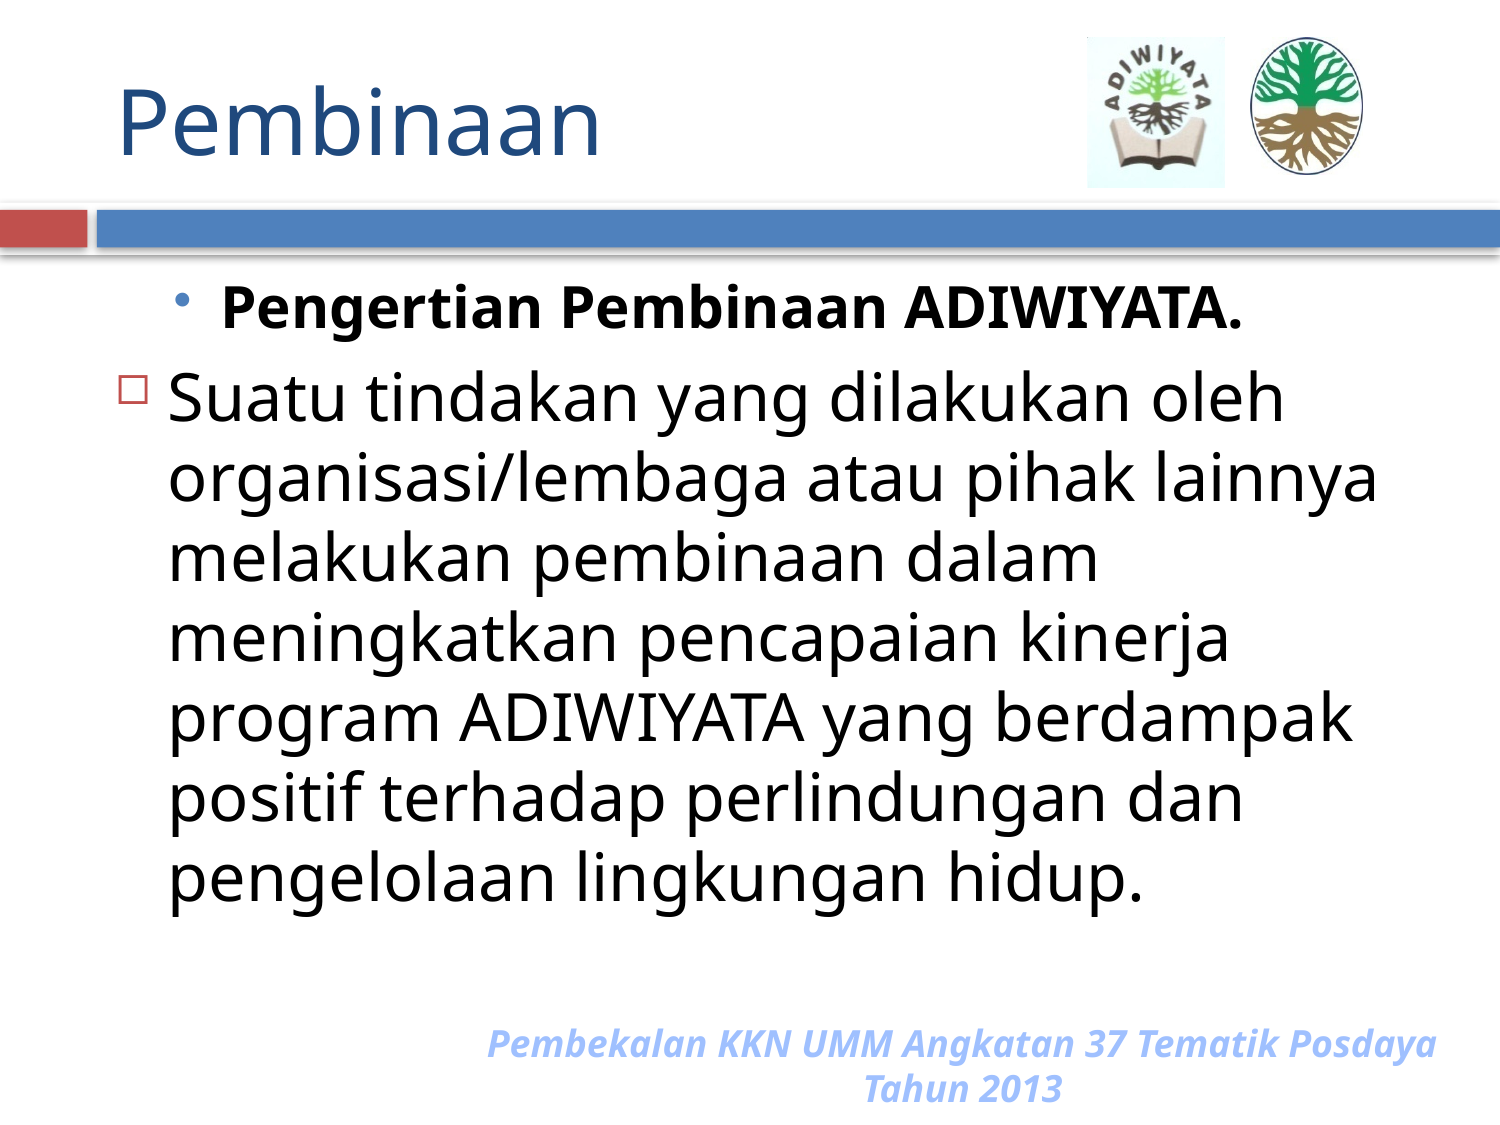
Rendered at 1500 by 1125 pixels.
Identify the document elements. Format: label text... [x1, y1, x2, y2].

picture [1249, 36, 1363, 176]
title Pembinaan [100, 37, 1439, 201]
text_box Pembekalan KKN UMM Angkatan 37 Tematik Posdaya Tahun 2013 [425, 1012, 1500, 1118]
picture [1086, 36, 1226, 188]
list Pengertian Pembinaan ADIWIYATA. Suatu tindakan yang dilakukan oleh organisasi/lembaga atau pihak lainnya melakukan pembinaan dalam meningkatkan pencapaian kinerja program ADIWIYATA yang berdampak positif terhadap perlindungan dan pengelolaan lingkungan hidup. [100, 262, 1439, 1001]
